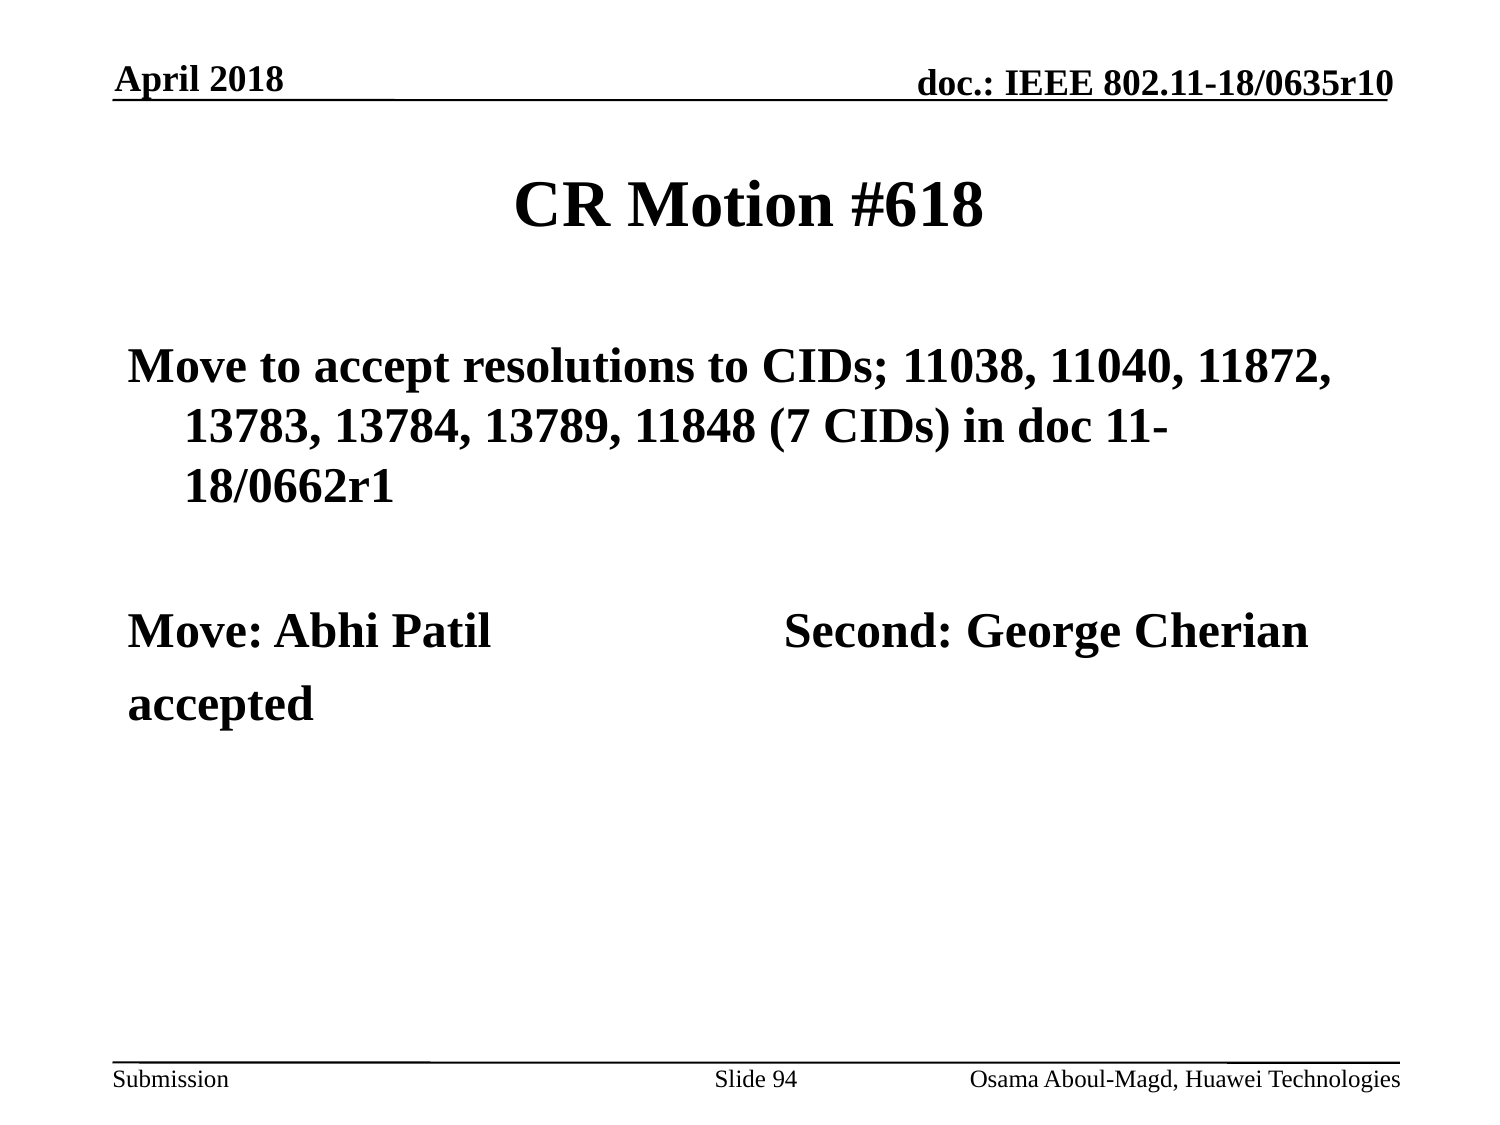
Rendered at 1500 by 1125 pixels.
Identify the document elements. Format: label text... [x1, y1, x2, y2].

footer Osama Aboul-Magd, Huawei Technologies [878, 1061, 1402, 1093]
list Move to accept resolutions to CIDs; 11038, 11040, 11872, 13783, 13784, 13789, 11848 (7 CIDs) in doc 11-18/0662r1 Move: Abhi Patil Second: George Cherian accepted [112, 324, 1388, 1000]
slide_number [114, 54, 423, 100]
title CR Motion #618 [112, 112, 1388, 288]
slide_number Slide 94 [712, 1061, 800, 1123]
